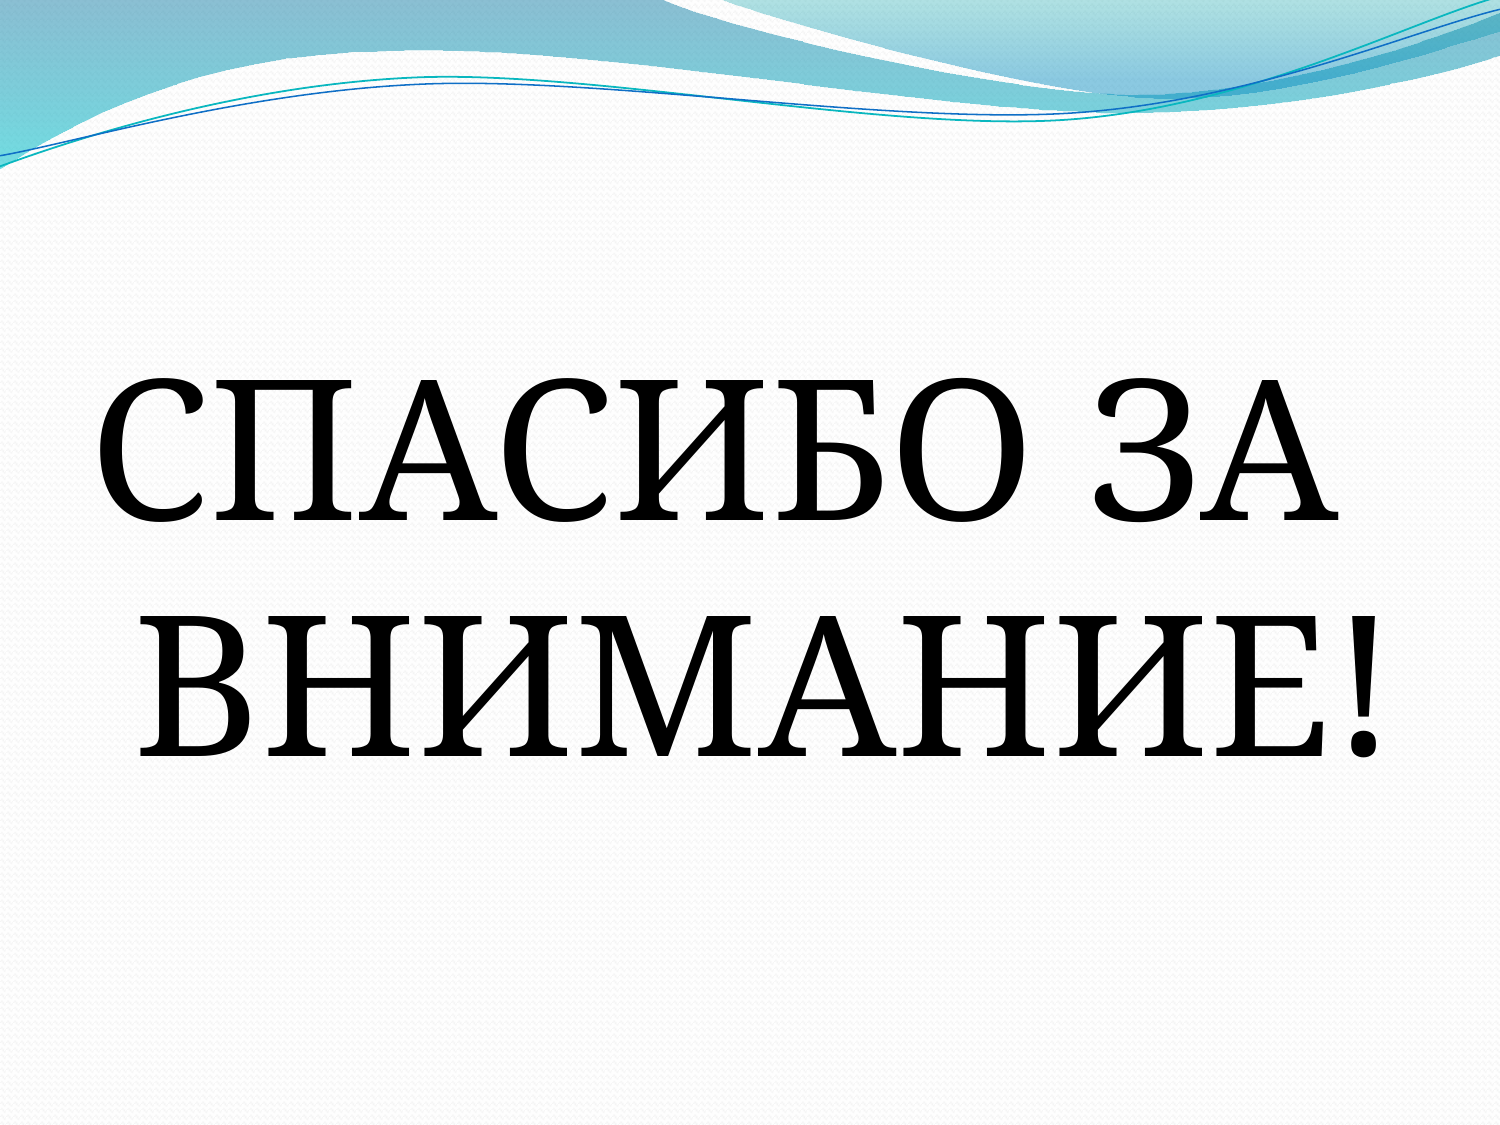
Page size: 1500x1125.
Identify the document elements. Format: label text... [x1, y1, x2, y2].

list СПАСИБО ЗА ВНИМАНИЕ! [75, 317, 1425, 1038]
